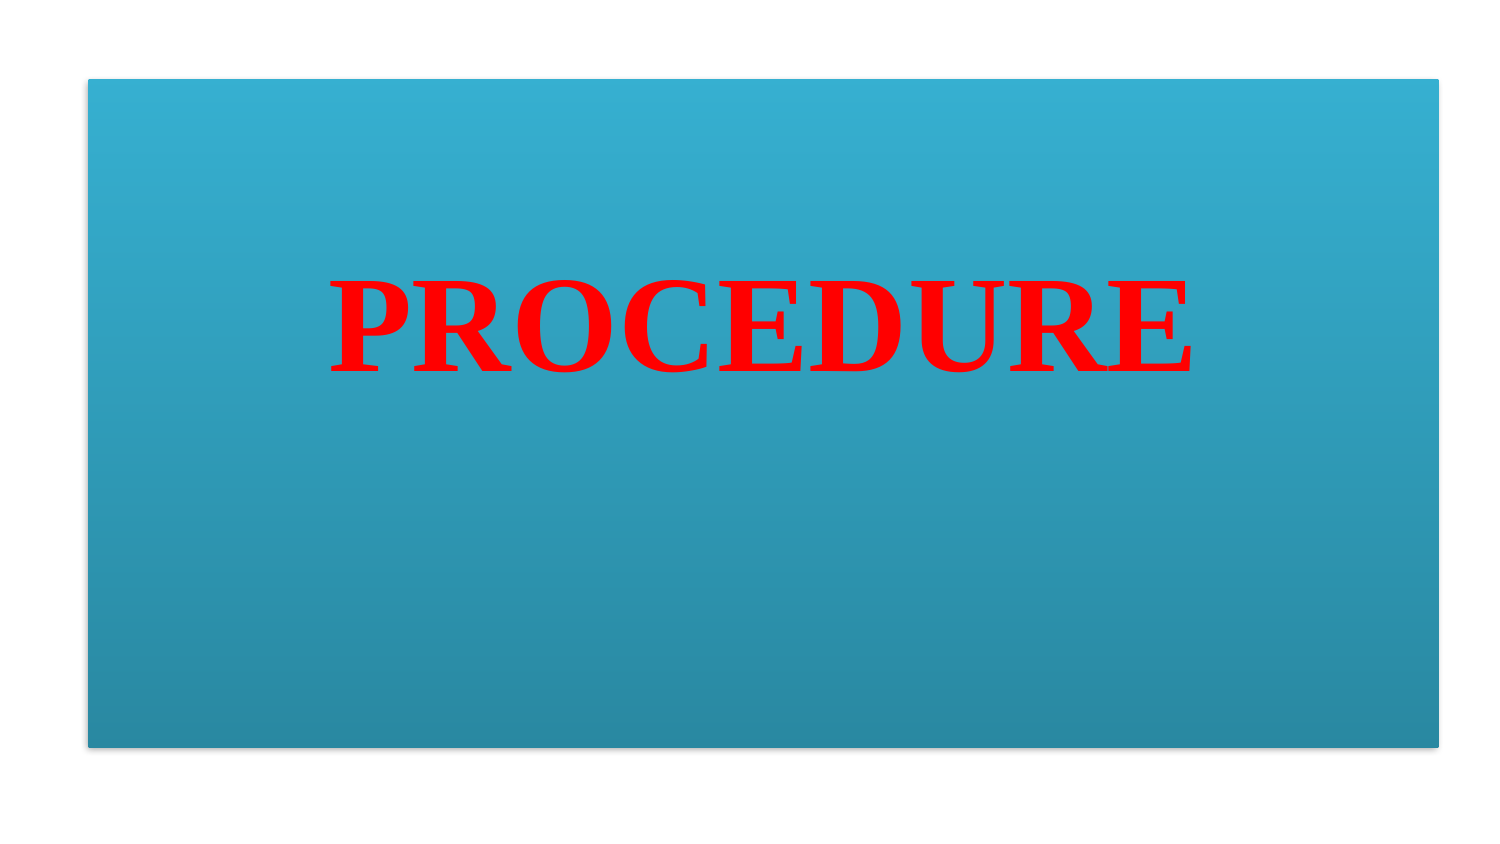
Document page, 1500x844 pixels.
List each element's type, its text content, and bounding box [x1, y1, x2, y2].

list PROCEDURE [88, 79, 1439, 748]
